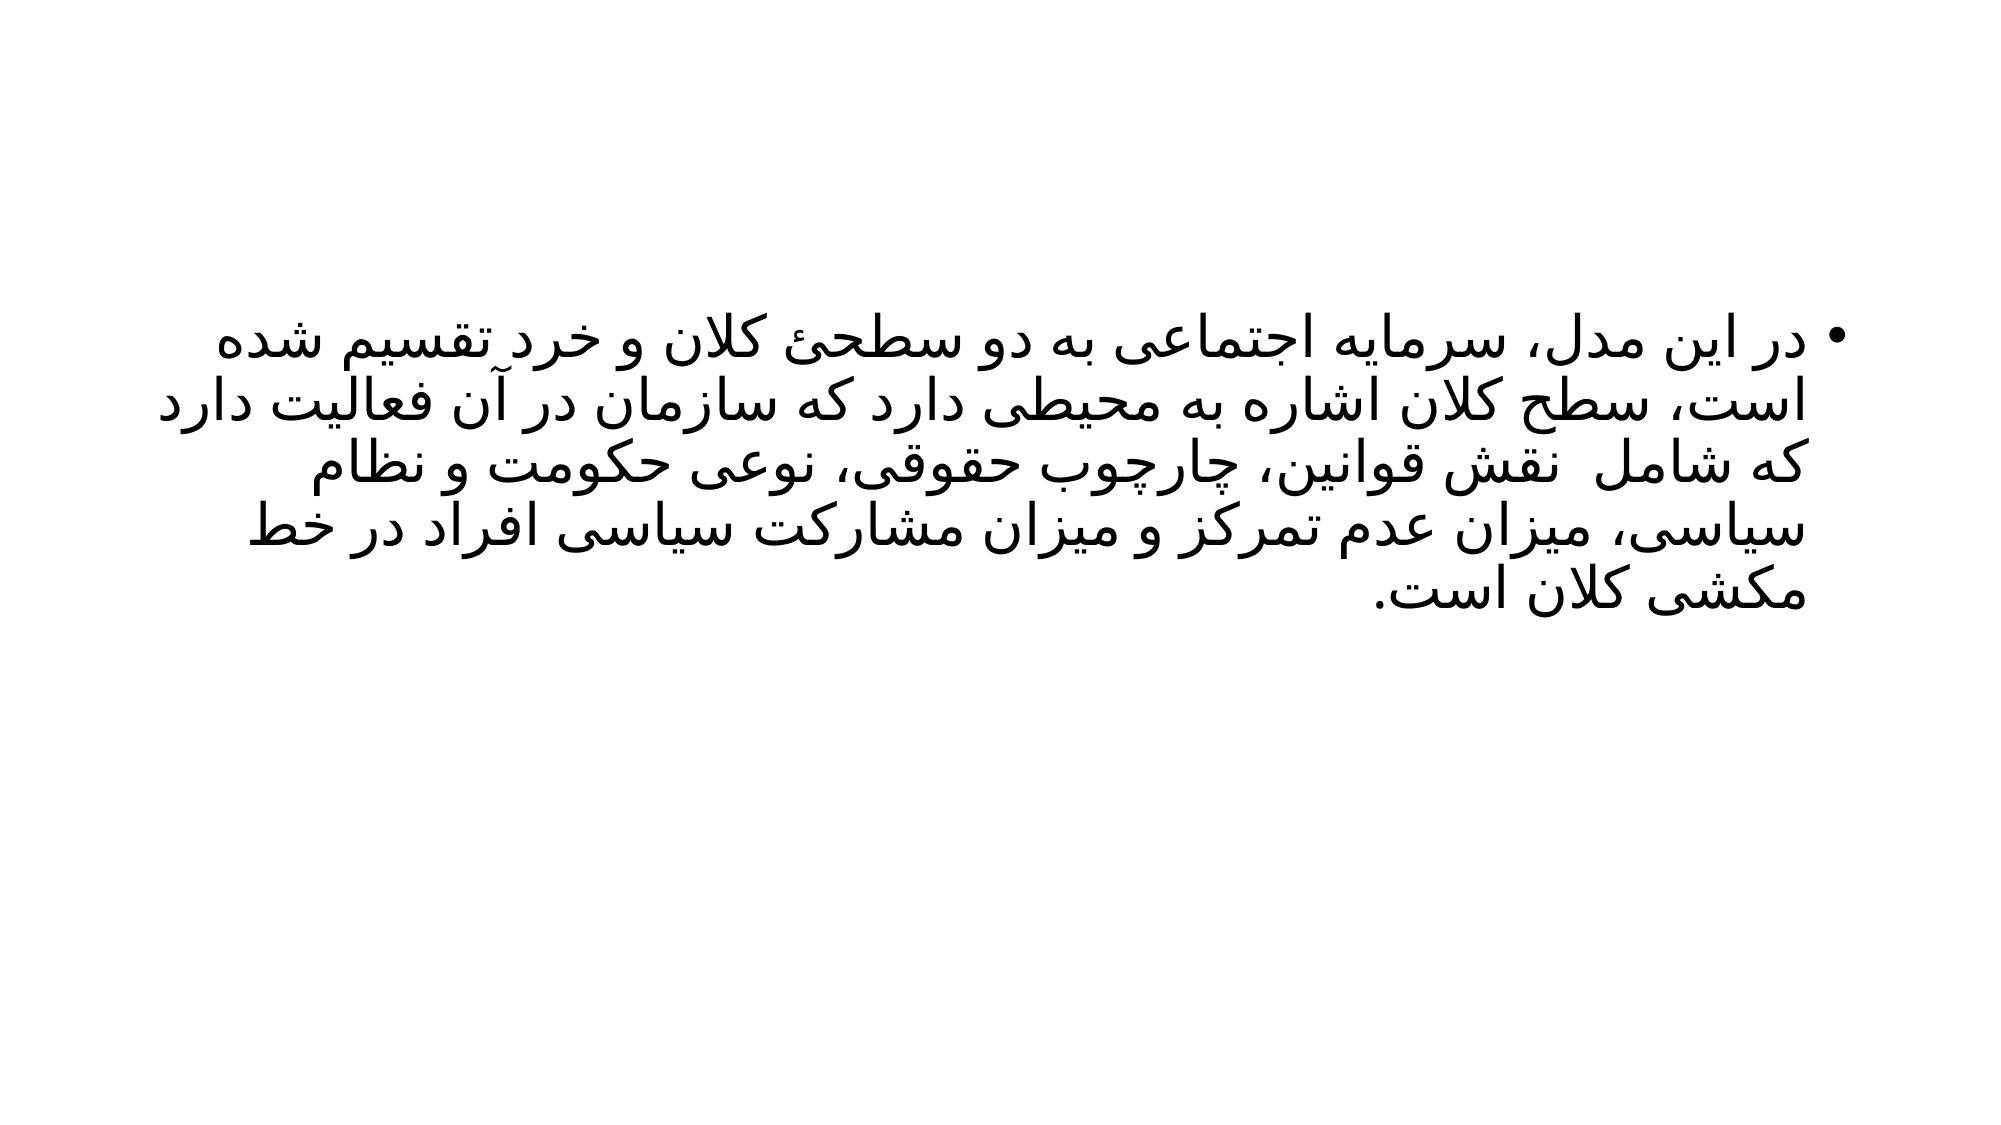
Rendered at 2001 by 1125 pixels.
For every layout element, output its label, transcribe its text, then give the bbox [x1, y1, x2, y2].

list در این مدل، سرمایه اجتماعی به دو سطحئ کلان و خرد تقسیم شده است، سطح کلان اشاره به محیطی دارد که سازمان در آن فعالیت دارد که شامل نقش قوانین، چارچوب حقوقی، نوعی حکومت و نظام سیاسی، میزان عدم تمرکز و میزان مشارکت سیاسی افراد در خط مکشی کلان است. [137, 299, 1863, 1014]
